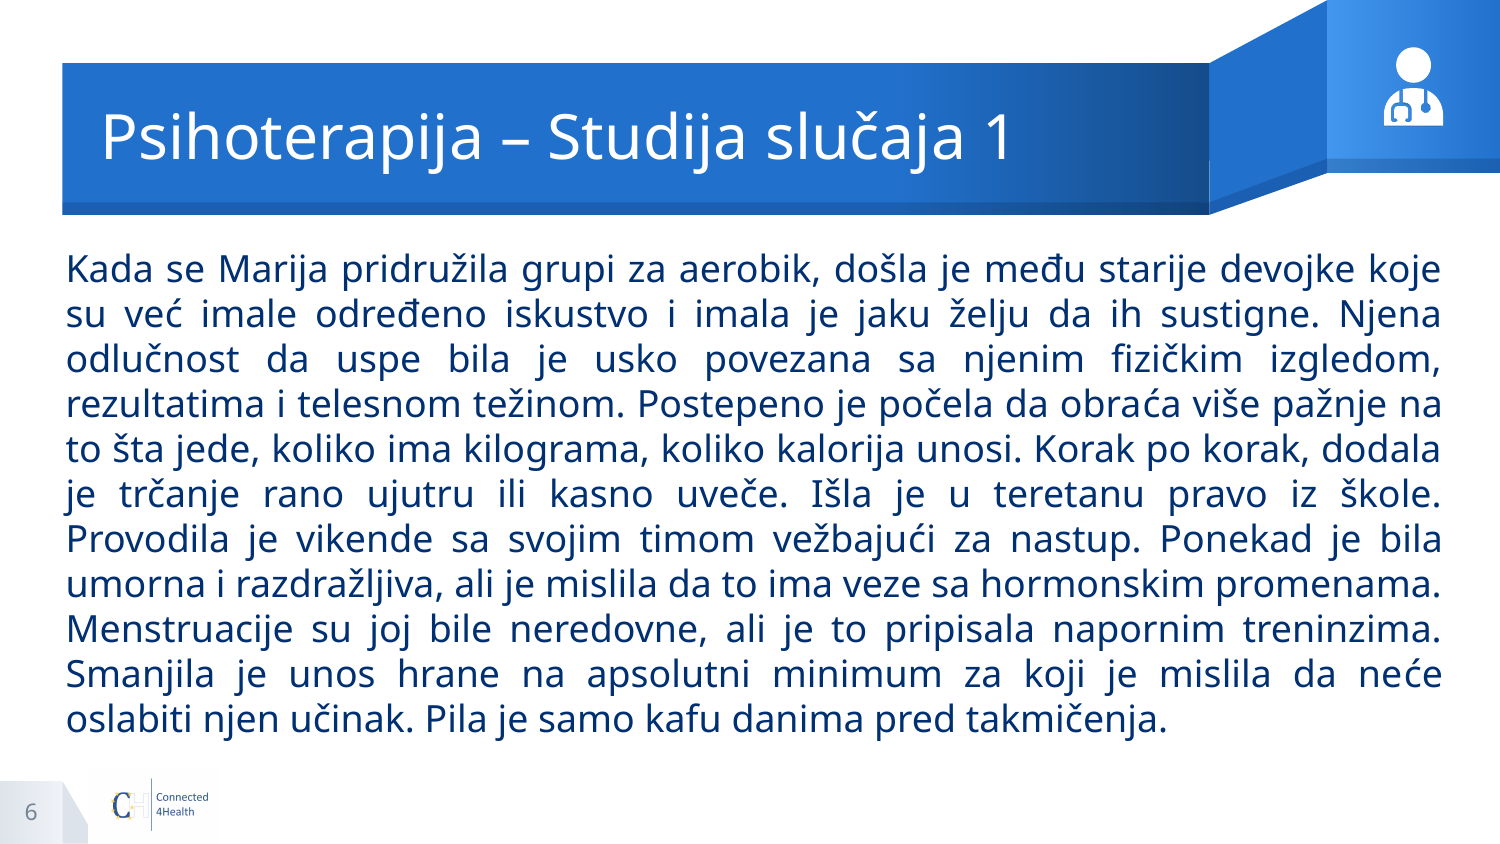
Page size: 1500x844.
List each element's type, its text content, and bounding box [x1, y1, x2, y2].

list Kada se Marija pridružila grupi za aerobik, došla je među starije devojke koje su već imale određeno iskustvo i imala je jaku želju da ih sustigne. Njena odlučnost da uspe bila je usko povezana sa njenim fizičkim izgledom, rezultatima i telesnom težinom. Postepeno je počela da obraća više pažnje na to šta jede, koliko ima kilograma, koliko kalorija unosi. Korak po korak, dodala je trčanje rano ujutru ili kasno uveče. Išla je u teretanu pravo iz škole. Provodila je vikende sa svojim timom vežbajući za nastup. Ponekad je bila umorna i razdražljiva, ali je mislila da to ima veze sa hormonskim promenama. Menstruacije su joj bile neredovne, ali je to pripisala napornim treninzima. Smanjila je unos hrane na apsolutni minimum za koji je mislila da neće oslabiti njen učinak. Pila je samo kafu danima pred takmičenja. [53, 244, 1444, 709]
title Psihoterapija – Studija slučaja 1 [100, 64, 1210, 215]
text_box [1383, 47, 1444, 126]
picture [88, 769, 220, 844]
slide_number 6 [0, 781, 63, 844]
